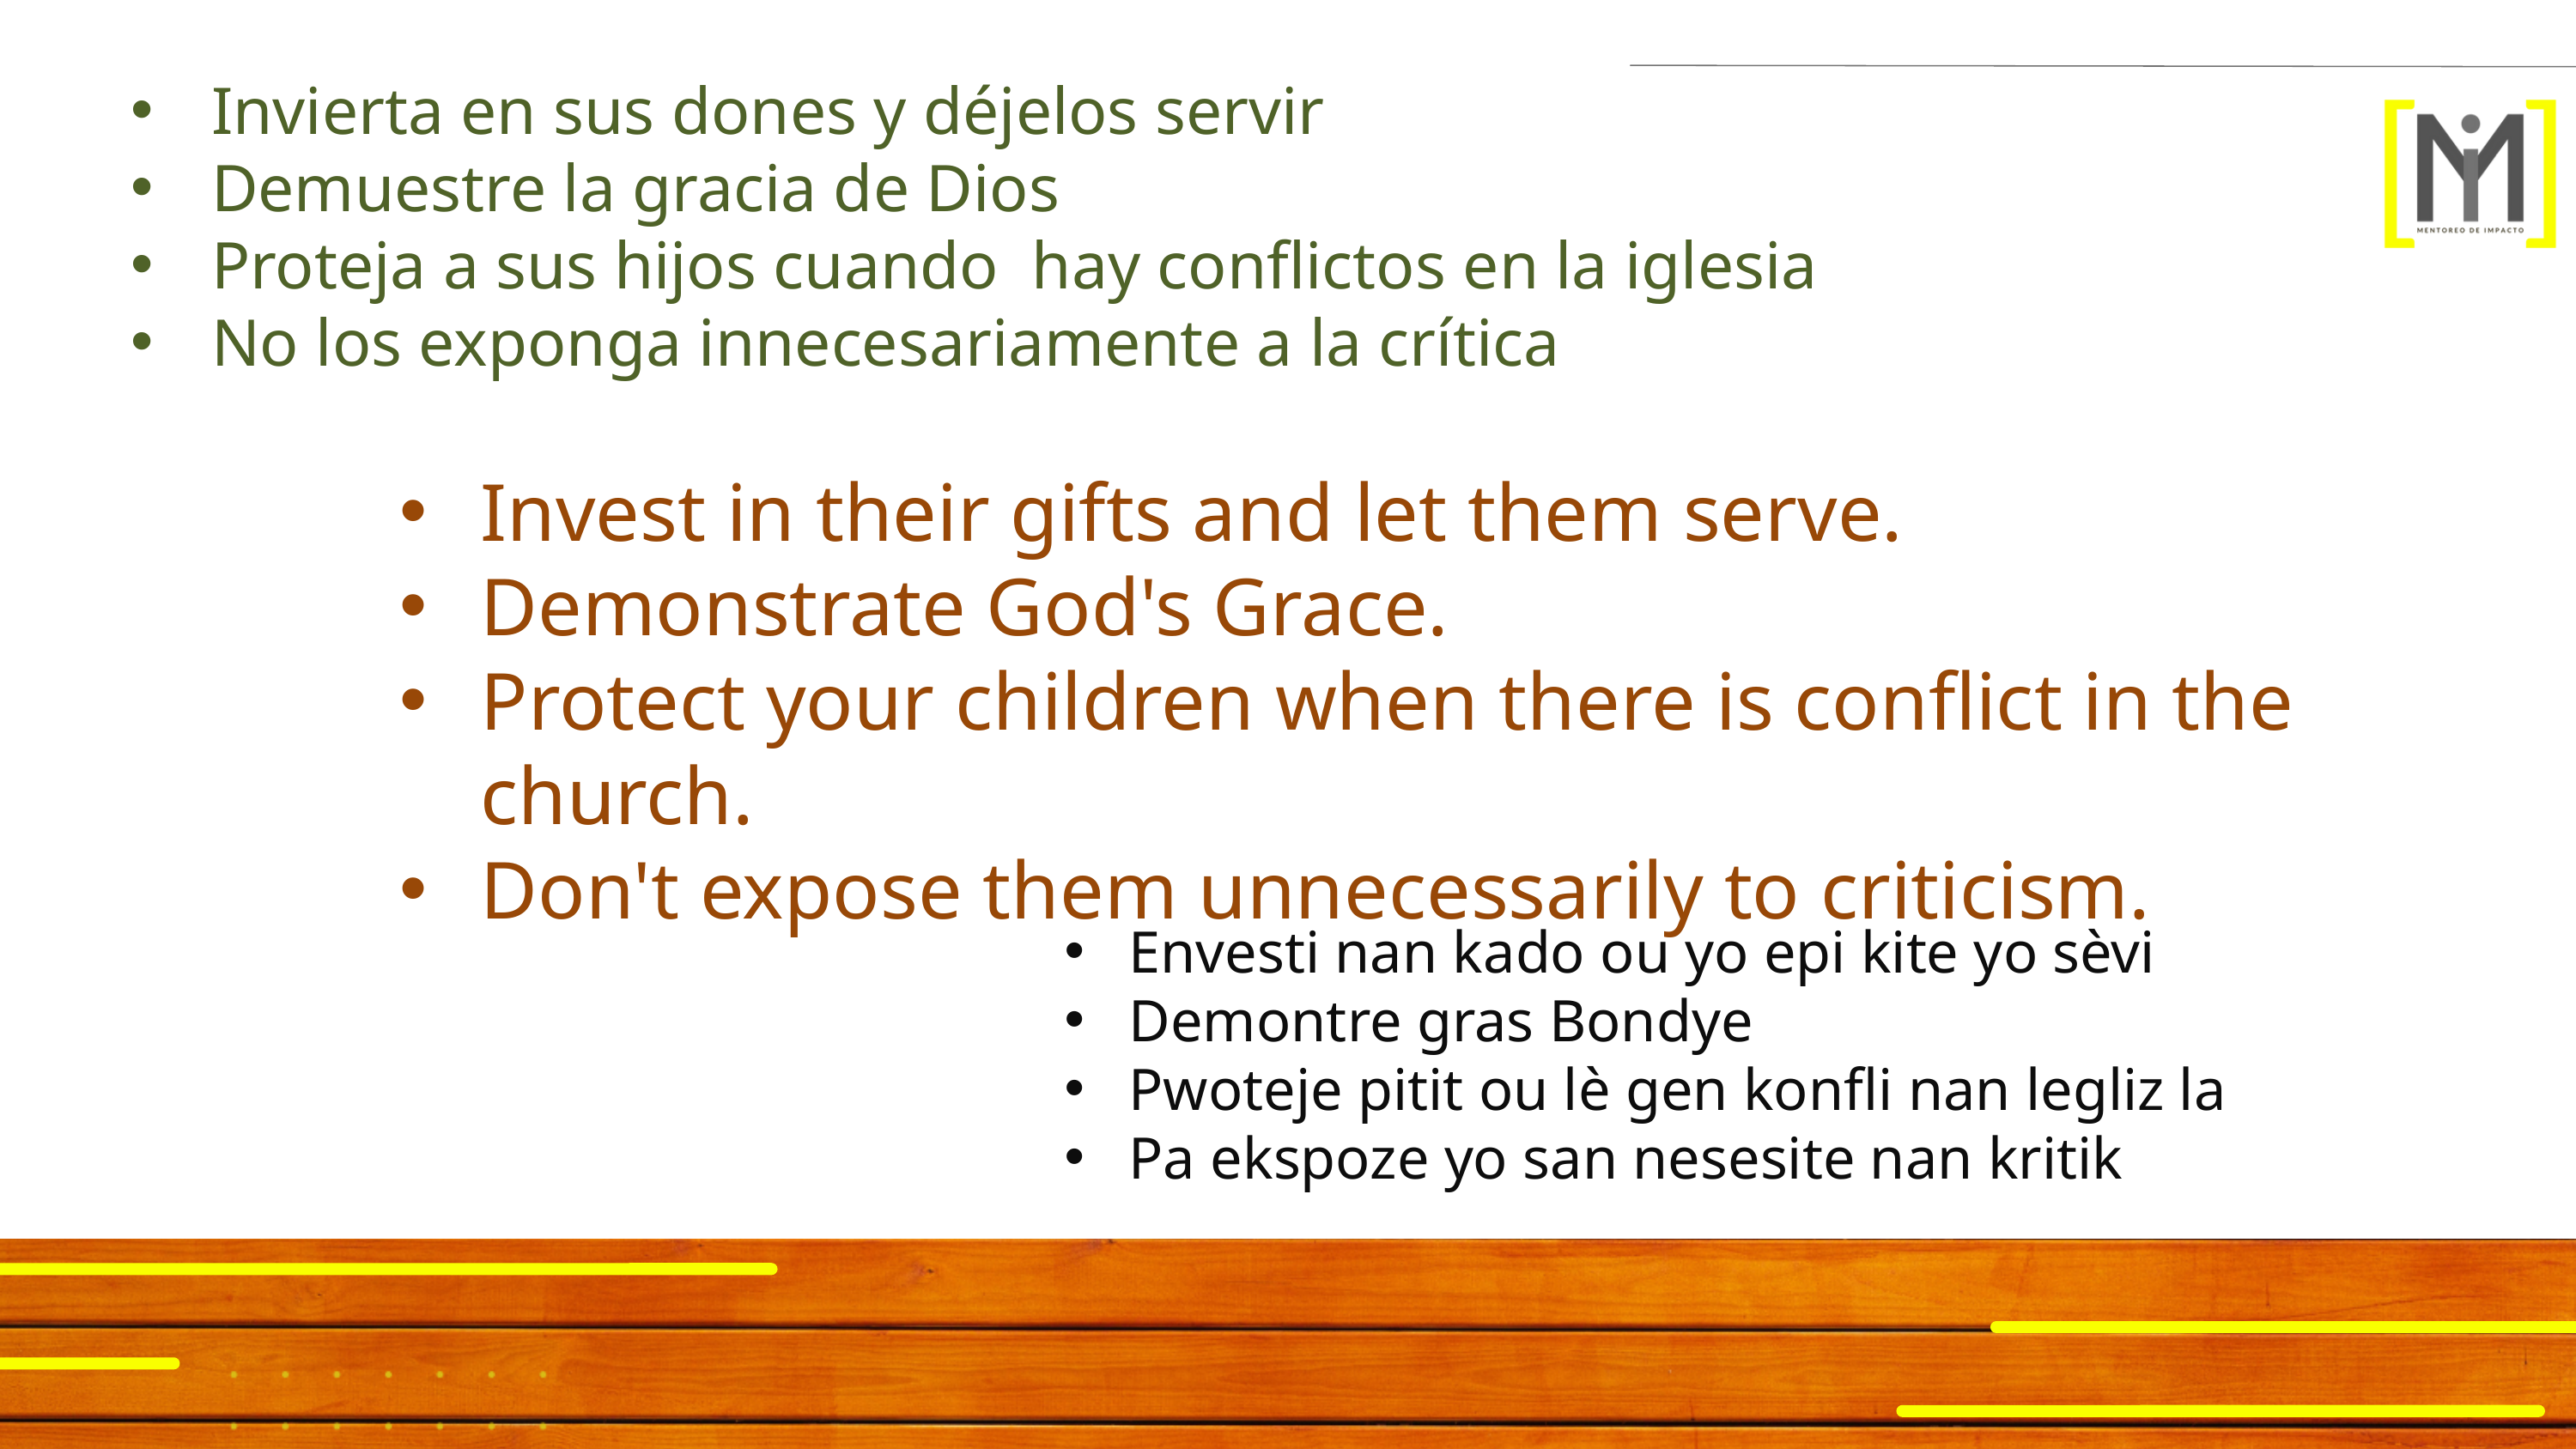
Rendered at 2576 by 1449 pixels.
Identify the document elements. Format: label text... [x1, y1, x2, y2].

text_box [2366, 64, 2575, 272]
text_box Envesti nan kado ou yo epi kite yo sèvi Demontre gras Bondye Pwoteje pitit ou lè gen konfli nan legliz la Pa ekspoze yo san nesesite nan kritik [1051, 909, 2576, 1197]
text_box Invest in their gifts and let them serve. Demonstrate God's Grace. Protect your children when there is conflict in the church. Don't expose them unnecessarily to criticism. [386, 456, 2470, 941]
text_box Invierta en sus dones y déjelos servir Demuestre la gracia de Dios Proteja a sus hijos cuando hay conflictos en la iglesia No los exponga innecesariamente a la crítica [118, 64, 2304, 386]
picture [0, 1239, 2576, 1449]
